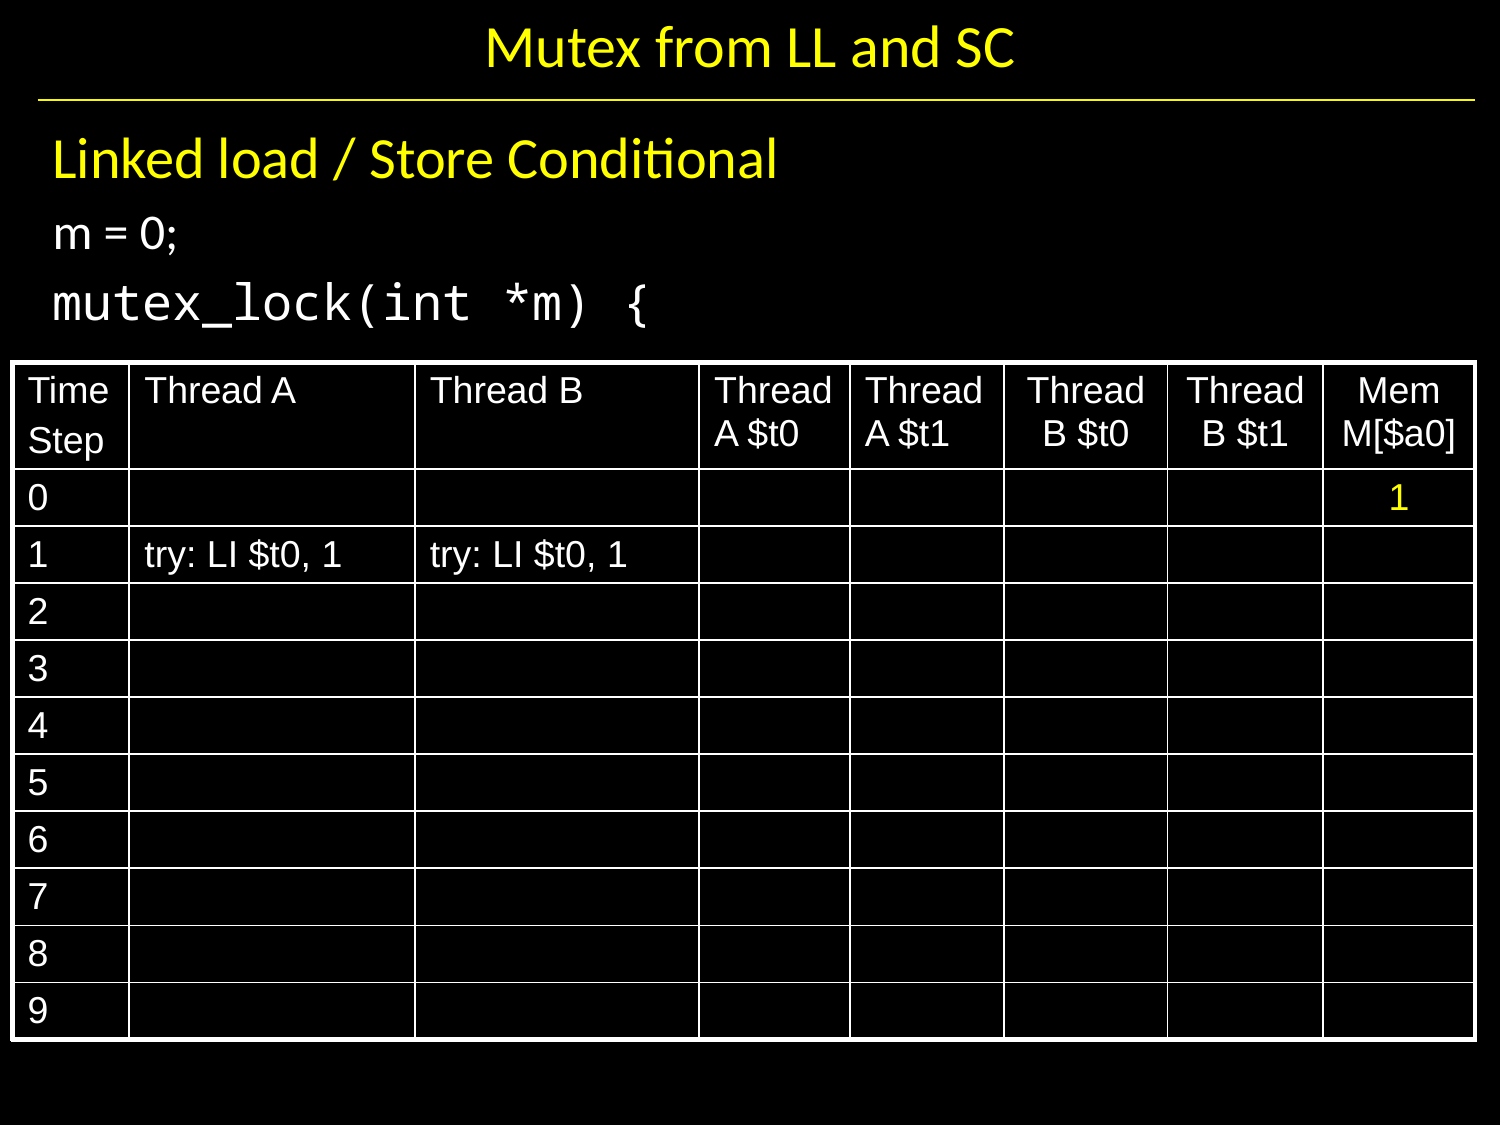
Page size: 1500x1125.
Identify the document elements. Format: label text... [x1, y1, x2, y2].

table_cell [1005, 470, 1167, 525]
table_cell [1005, 527, 1167, 582]
table_cell [1168, 641, 1322, 696]
table_cell [1168, 926, 1322, 982]
table_cell [416, 869, 698, 925]
table_cell [1324, 584, 1473, 639]
table_cell [700, 470, 849, 525]
table_cell 3 [15, 641, 128, 696]
table_cell [416, 470, 698, 525]
table_cell [1168, 755, 1322, 810]
table_cell 1 [15, 527, 128, 582]
table_cell [130, 926, 414, 982]
table_cell [700, 698, 849, 753]
table_cell [1005, 869, 1167, 925]
table_cell [416, 584, 698, 639]
table_cell 7 [15, 869, 128, 925]
table_cell [700, 584, 849, 639]
list Linked load / Store Conditional m = 0; mutex_lock(int *m) { [37, 112, 1463, 360]
table_cell [851, 983, 1003, 1037]
table_cell [416, 983, 698, 1037]
table_cell [851, 869, 1003, 925]
table_cell [851, 584, 1003, 639]
table_header ThreadB $t1 [1168, 365, 1322, 468]
table_cell 2 [15, 584, 128, 639]
table_cell [130, 584, 414, 639]
table_cell [851, 698, 1003, 753]
table_cell [1005, 812, 1167, 867]
table_cell 8 [15, 926, 128, 982]
table_cell [416, 755, 698, 810]
table_cell [130, 869, 414, 925]
table_cell [416, 641, 698, 696]
table_cell [416, 698, 698, 753]
table_header ThreadB $t0 [1005, 365, 1167, 468]
table_cell [700, 812, 849, 867]
table_cell [1168, 584, 1322, 639]
table_cell [130, 983, 414, 1037]
table_cell [1005, 584, 1167, 639]
table_cell [1324, 755, 1473, 810]
table_cell 6 [15, 812, 128, 867]
table_cell try: LI $t0, 1 [416, 527, 698, 582]
table_cell 9 [15, 983, 128, 1037]
table_cell [851, 926, 1003, 982]
table_cell [1324, 698, 1473, 753]
table_cell [416, 926, 698, 982]
table_cell [1324, 812, 1473, 867]
table_cell [851, 812, 1003, 867]
table_cell [130, 641, 414, 696]
table_cell [1005, 641, 1167, 696]
table_cell [1168, 983, 1322, 1037]
table_header ThreadA $t0 [700, 365, 849, 468]
table_cell [1324, 527, 1473, 582]
table_cell [1005, 926, 1167, 982]
table_cell [851, 641, 1003, 696]
table_cell 4 [15, 698, 128, 753]
table_header Thread A [130, 365, 414, 468]
table_cell [700, 983, 849, 1037]
table_cell [1005, 698, 1167, 753]
table_cell [130, 698, 414, 753]
table_header Time Step [15, 365, 128, 468]
table_cell [1005, 983, 1167, 1037]
table_cell [851, 470, 1003, 525]
table_cell [1168, 812, 1322, 867]
table_cell [700, 869, 849, 925]
table_header Thread B [416, 365, 698, 468]
table_cell [1168, 470, 1322, 525]
table_cell [700, 641, 849, 696]
table_cell [1168, 698, 1322, 753]
table_cell 0 [15, 470, 128, 525]
table_cell [1324, 641, 1473, 696]
table_cell try: LI $t0, 1 [130, 527, 414, 582]
table_cell [851, 755, 1003, 810]
table_cell [1168, 869, 1322, 925]
table_cell [1324, 983, 1473, 1037]
table_cell 5 [15, 755, 128, 810]
title Mutex from LL and SC [37, 0, 1463, 88]
table_cell [416, 812, 698, 867]
table_cell [130, 755, 414, 810]
table_cell [851, 527, 1003, 582]
table_header ThreadA $t1 [851, 365, 1003, 468]
table_cell [1324, 869, 1473, 925]
table_cell 1 [1324, 470, 1473, 525]
table_cell [700, 755, 849, 810]
table_cell [700, 926, 849, 982]
table_cell [130, 812, 414, 867]
table_cell [1168, 527, 1322, 582]
table_cell [1005, 755, 1167, 810]
table_cell [700, 527, 849, 582]
table_cell [130, 470, 414, 525]
table_header Mem M[$a0] [1324, 365, 1473, 468]
table_cell [1324, 926, 1473, 982]
